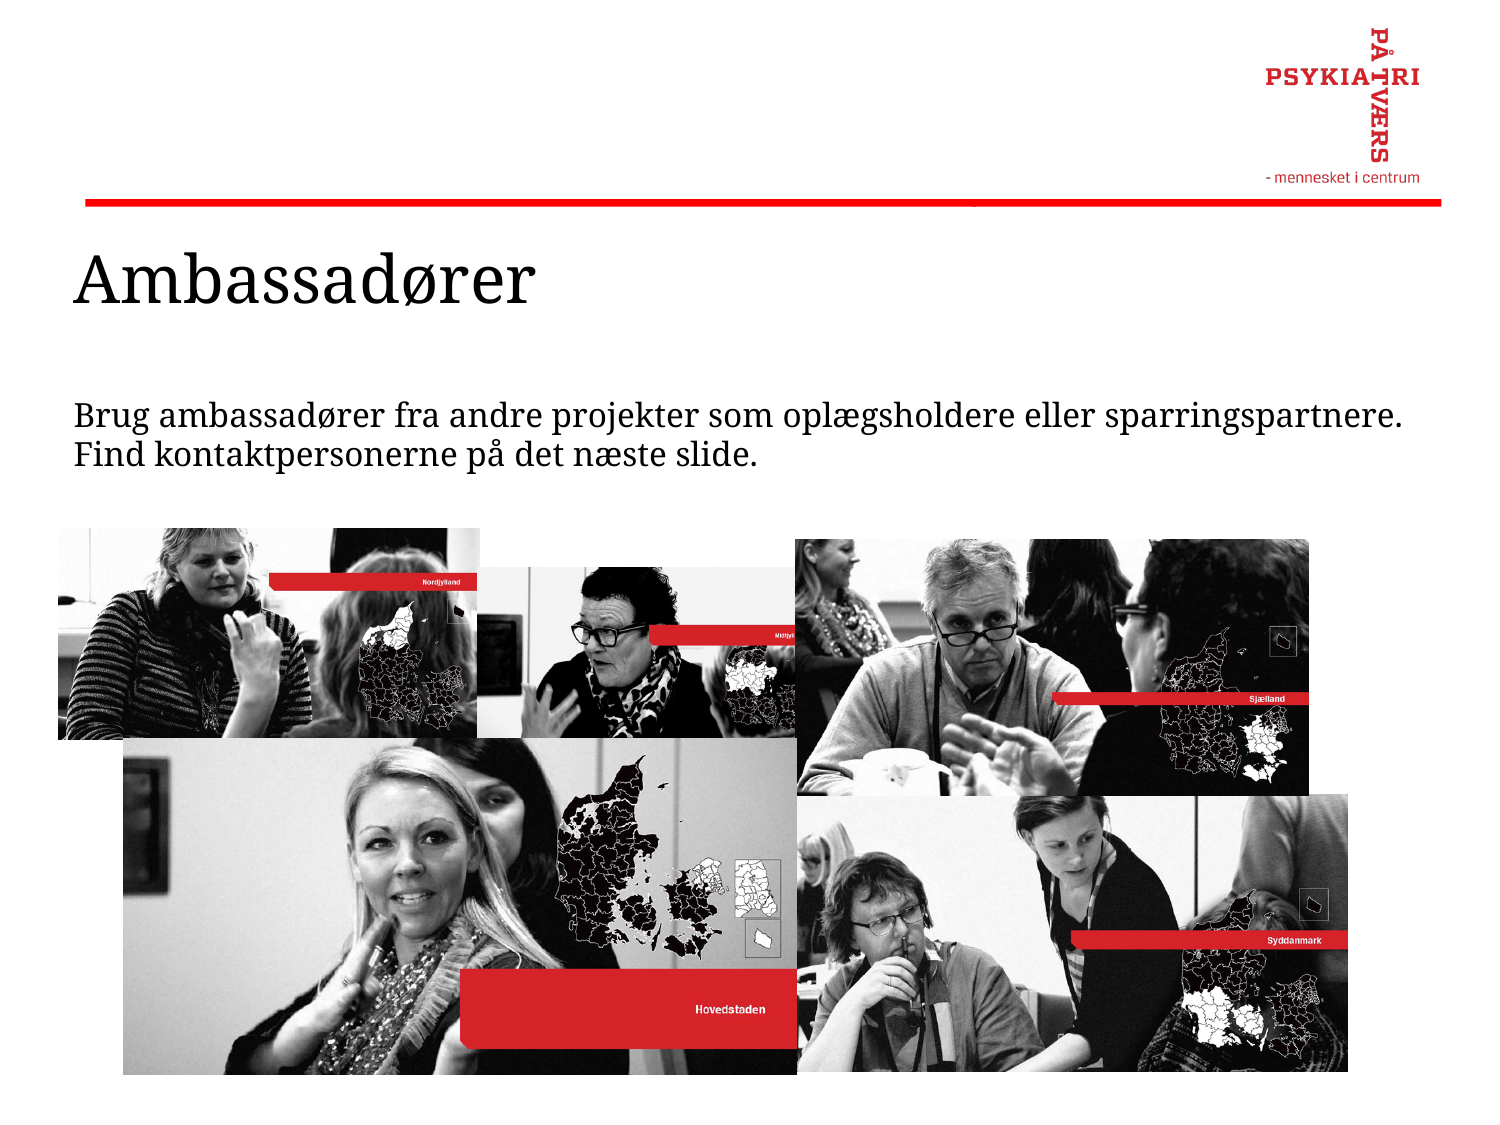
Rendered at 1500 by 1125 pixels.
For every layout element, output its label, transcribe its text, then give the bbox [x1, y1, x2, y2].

title Ambassadører [58, 228, 1433, 386]
list Brug ambassadører fra andre projekter som oplægsholdere eller sparringspartnere. Find kontaktpersonerne på det næste slide. [58, 386, 1457, 1068]
picture [58, 528, 1349, 1076]
picture [1260, 24, 1424, 186]
